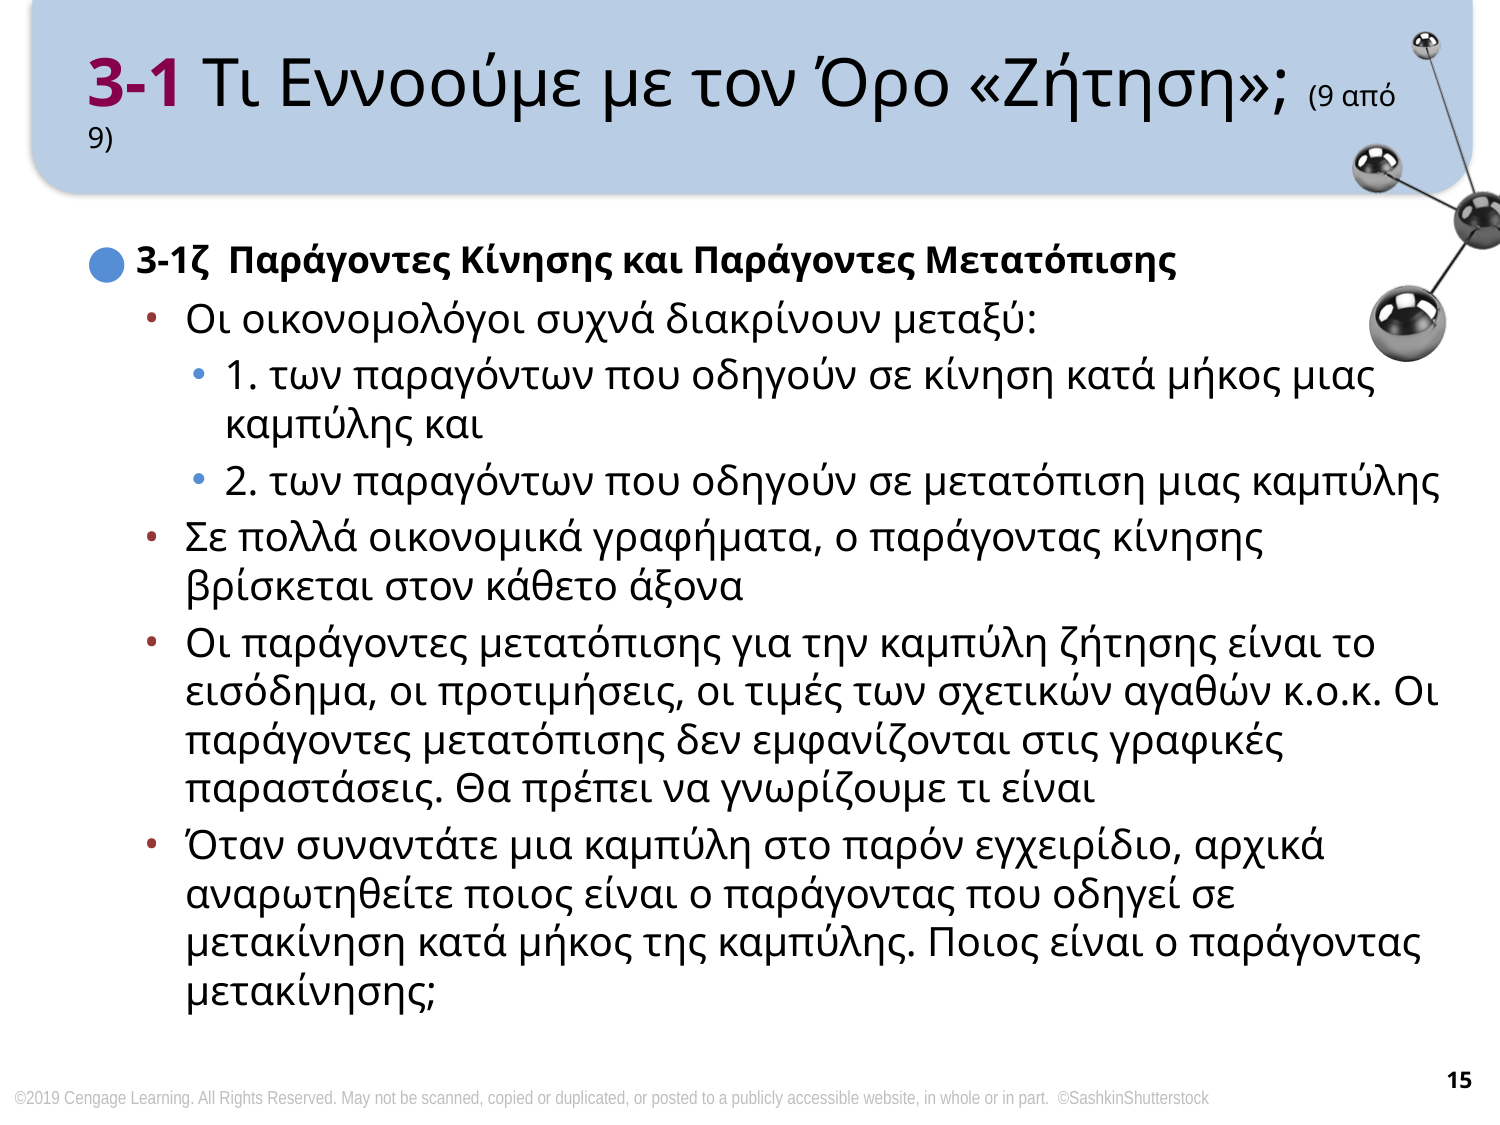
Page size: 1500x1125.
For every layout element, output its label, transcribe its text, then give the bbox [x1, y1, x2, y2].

picture [1352, 31, 1500, 362]
title 3-1 Τι Εννοούμε με τον Όρο «Ζήτηση»; (9 από 9) [72, 0, 1443, 194]
list 3-1ζ Παράγοντες Κίνησης και Παράγοντες Μετατόπισης Οι οικονομολόγοι συχνά διακρίνουν μεταξύ: 1. των παραγόντων που οδηγούν σε κίνηση κατά μήκος μιας καμπύλης και 2. των παραγόντων που οδηγούν σε μετατόπιση μιας καμπύλης Σε πολλά οικονομικά γραφήματα, ο παράγοντας κίνησης βρίσκεται στον κάθετο άξονα Οι παράγοντες μετατόπισης για την καμπύλη ζήτησης είναι το εισόδημα, οι προτιμήσεις, οι τιμές των σχετικών αγαθών κ.ο.κ. Οι παράγοντες μετατόπισης δεν εμφανίζονται στις γραφικές παραστάσεις. Θα πρέπει να γνωρίζουμε τι είναι Όταν συναντάτε μια καμπύλη στο παρόν εγχειρίδιο, αρχικά αναρωτηθείτε ποιος είναι ο παράγοντας που οδηγεί σε μετακίνηση κατά μήκος της καμπύλης. Ποιος είναι ο παράγοντας μετακίνησης; [86, 229, 1453, 1066]
slide_number 15 [1351, 1051, 1488, 1112]
